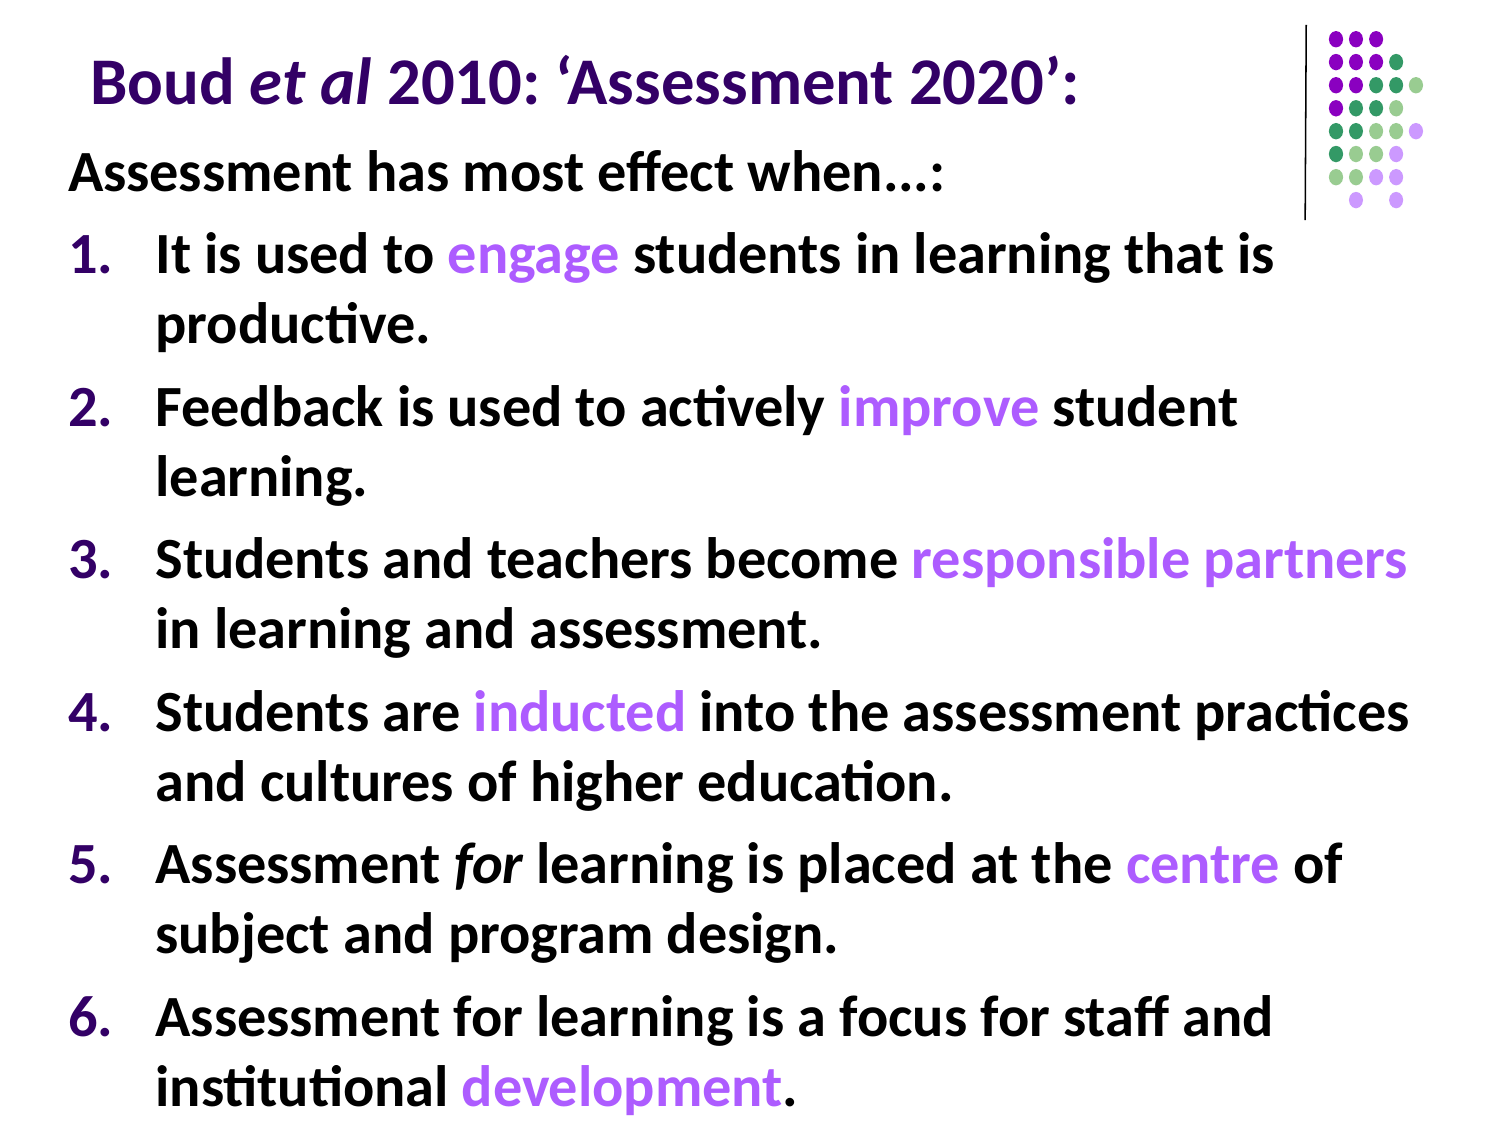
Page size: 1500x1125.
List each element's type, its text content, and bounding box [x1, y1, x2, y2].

list Assessment has most effect when...: It is used to engage students in learning that is productive. Feedback is used to actively improve student learning. Students and teachers become responsible partners in learning and assessment. Students are inducted into the assessment practices and cultures of higher education. Assessment for learning is placed at the centre of subject and program design. Assessment for learning is a focus for staff and institutional development. Assessment provides inclusive and trustworthy representation of student achievement. [52, 125, 1448, 1018]
title Boud et al 2010: ‘Assessment 2020’: [74, 19, 1313, 125]
